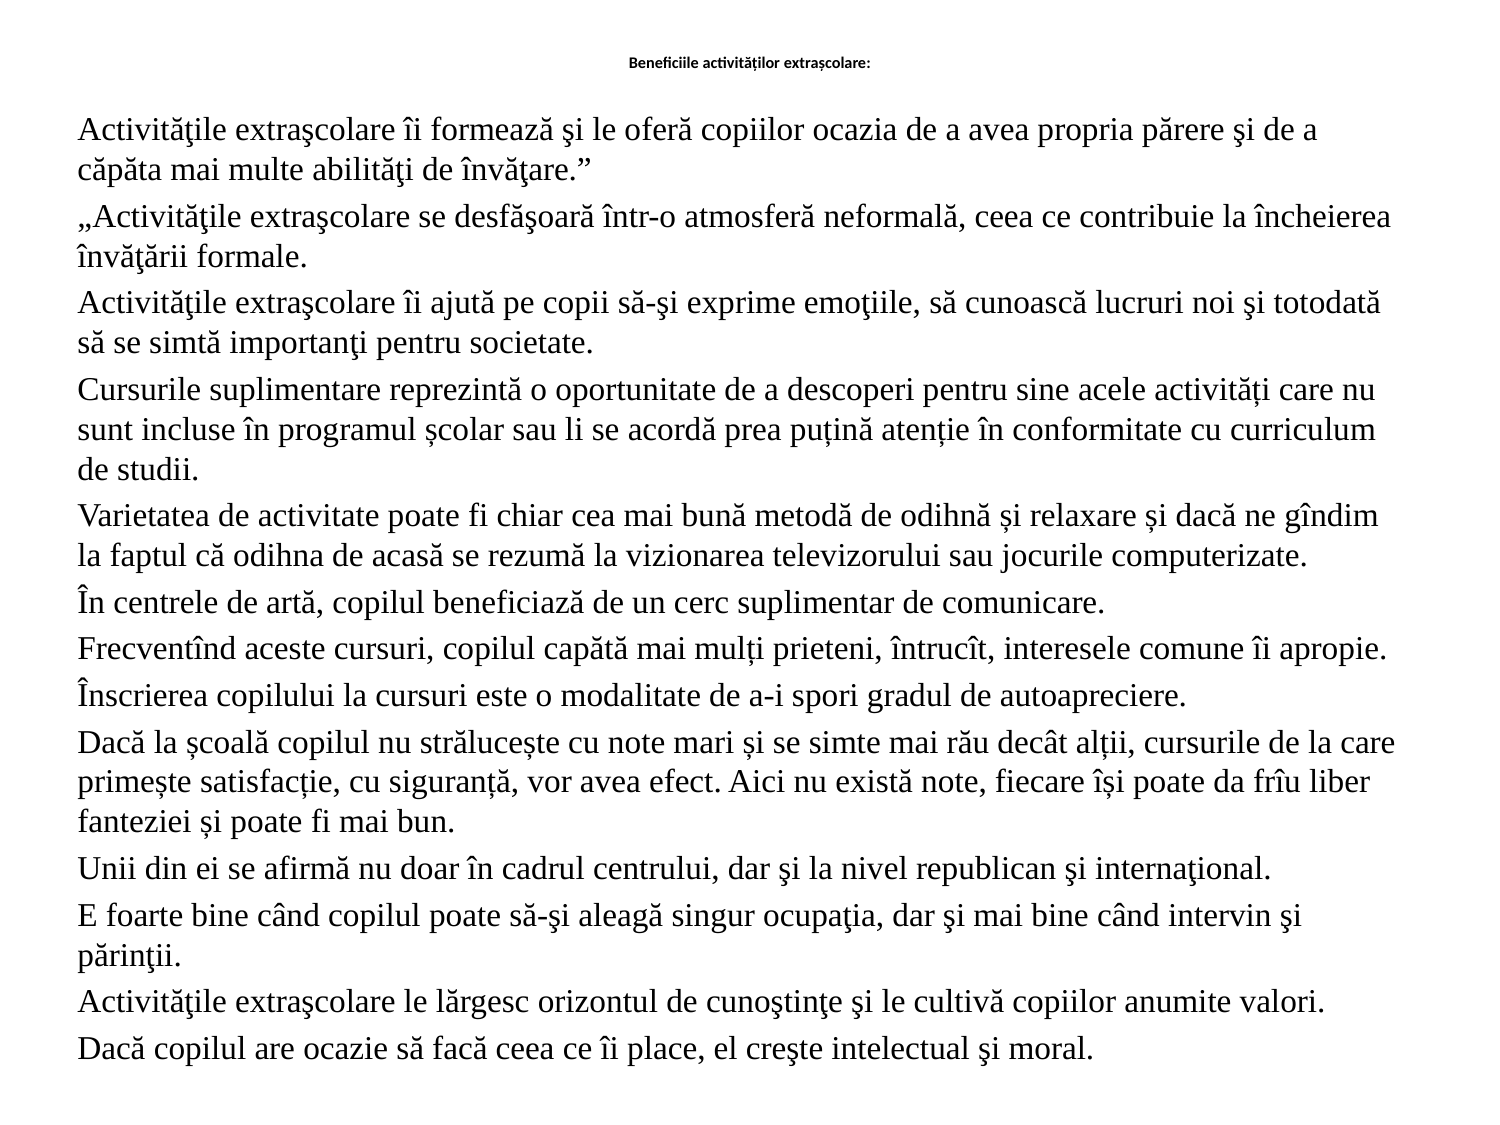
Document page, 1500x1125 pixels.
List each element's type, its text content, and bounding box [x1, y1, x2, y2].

title Beneficiile activităților extrașcolare: [75, 24, 1425, 99]
list Activităţile extraşcolare îi formează şi le oferă copiilor ocazia de a avea propria părere şi de a căpăta mai multe abilităţi de învăţare.” „Activităţile extraşcolare se desfăşoară într-o atmosferă neformală, ceea ce contribuie la încheierea învăţării formale. Activităţile extraşcolare îi ajută pe copii să-şi exprime emoţiile, să cunoască lucruri noi şi totodată să se simtă importanţi pentru societate. Cursurile suplimentare reprezintă o oportunitate de a descoperi pentru sine acele activități care nu sunt incluse în programul școlar sau li se acordă prea puțină atenție în conformitate cu curriculum de studii. Varietatea de activitate poate fi chiar cea mai bună metodă de odihnă și relaxare și dacă ne gîndim la faptul că odihna de acasă se rezumă la vizionarea televizorului sau jocurile computerizate. În centrele de artă, copilul beneficiază de un cerc suplimentar de comunicare. Frecventînd aceste cursuri, copilul capătă mai mulți prieteni, întrucît, interesele comune îi apropie. Înscrierea copilului la cursuri este o modalitate de a-i spori gradul de autoapreciere. Dacă la școală copilul nu strălucește cu note mari și se simte mai rău decât alții, cursurile de la care primește satisfacție, cu siguranță, vor avea efect. Aici nu există note, fiecare își poate da frîu liber fanteziei și poate fi mai bun. Unii din ei se afirmă nu doar în cadrul centrului, dar şi la nivel republican şi internaţional. E foarte bine când copilul poate să-şi aleagă singur ocupaţia, dar şi mai bine când intervin şi părinţii. Activităţile extraşcolare le lărgesc orizontul de cunoştinţe şi le cultivă copiilor anumite valori. Dacă copilul are ocazie să facă ceea ce îi place, el creşte intelectual şi moral. [62, 99, 1425, 1088]
